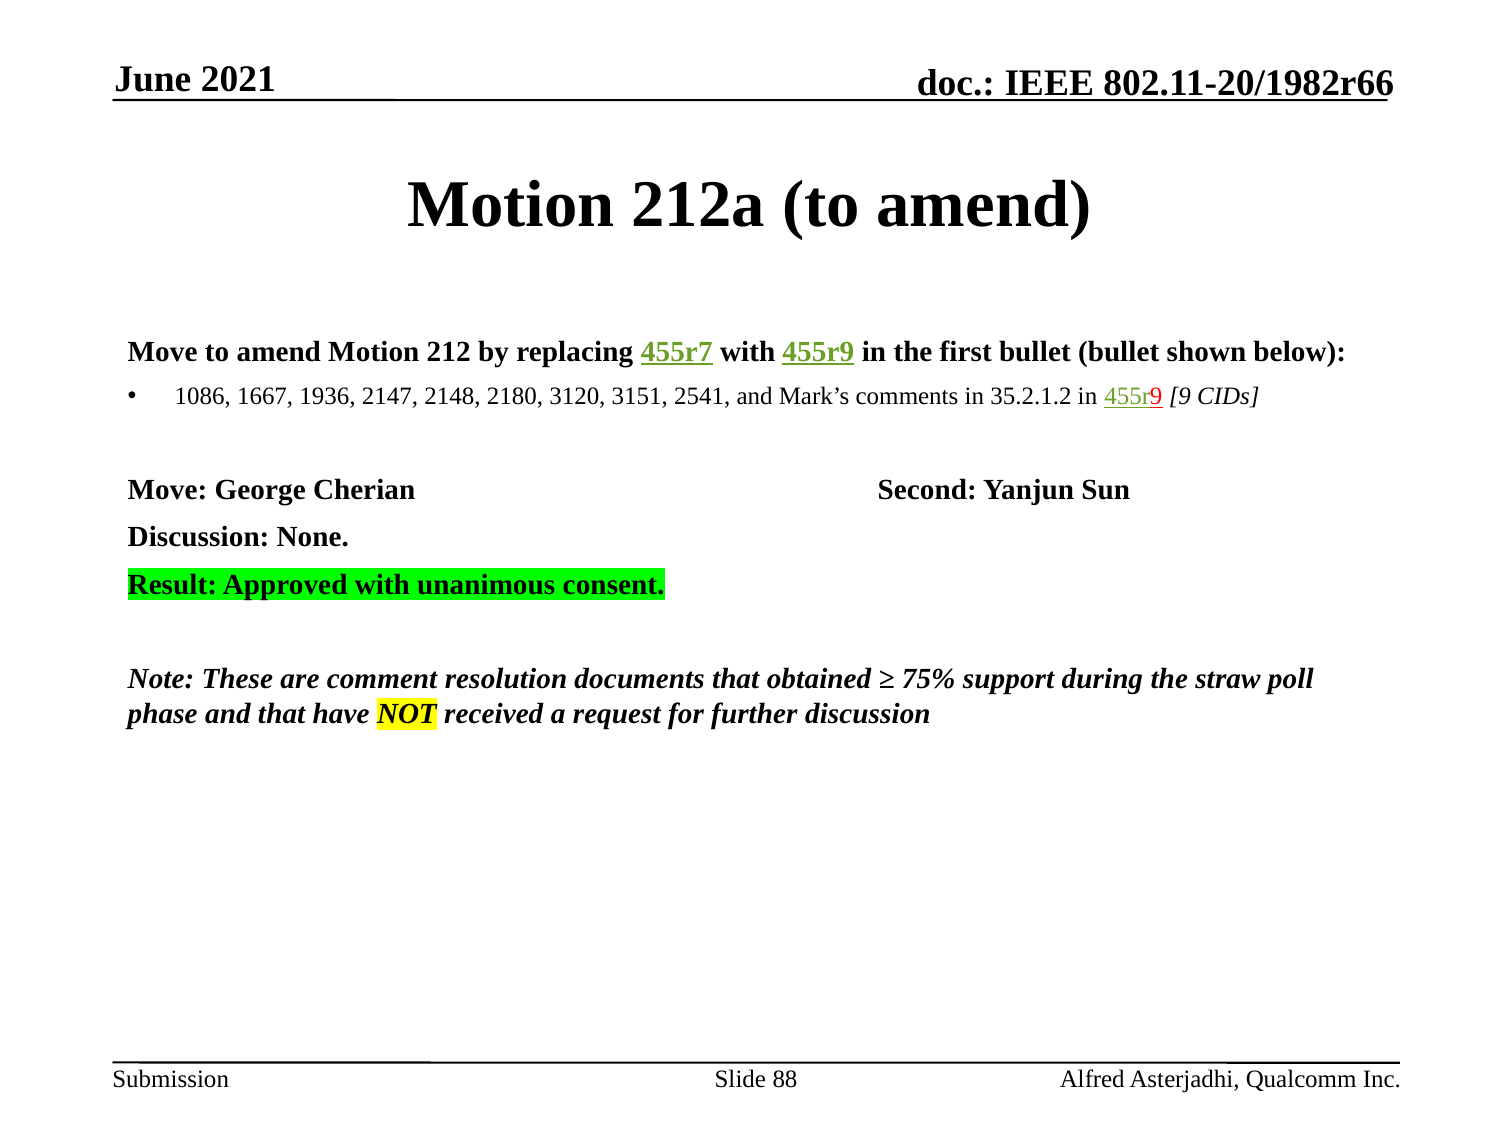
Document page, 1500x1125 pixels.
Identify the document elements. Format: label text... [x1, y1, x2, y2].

slide_number Slide 88 [712, 1061, 800, 1123]
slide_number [114, 54, 423, 100]
title Motion 212a (to amend) [112, 112, 1388, 288]
list Move to amend Motion 212 by replacing 455r7 with 455r9 in the first bullet (bullet shown below): 1086, 1667, 1936, 2147, 2148, 2180, 3120, 3151, 2541, and Mark’s comments in 35.2.1.2 in 455r9 [9 CIDs] Move: George Cherian Second: Yanjun Sun Discussion: None. Result: Approved with unanimous consent. Note: These are comment resolution documents that obtained ≥ 75% support during the straw poll phase and that have NOT received a request for further discussion [112, 324, 1388, 1063]
footer Alfred Asterjadhi, Qualcomm Inc. [878, 1061, 1402, 1093]
